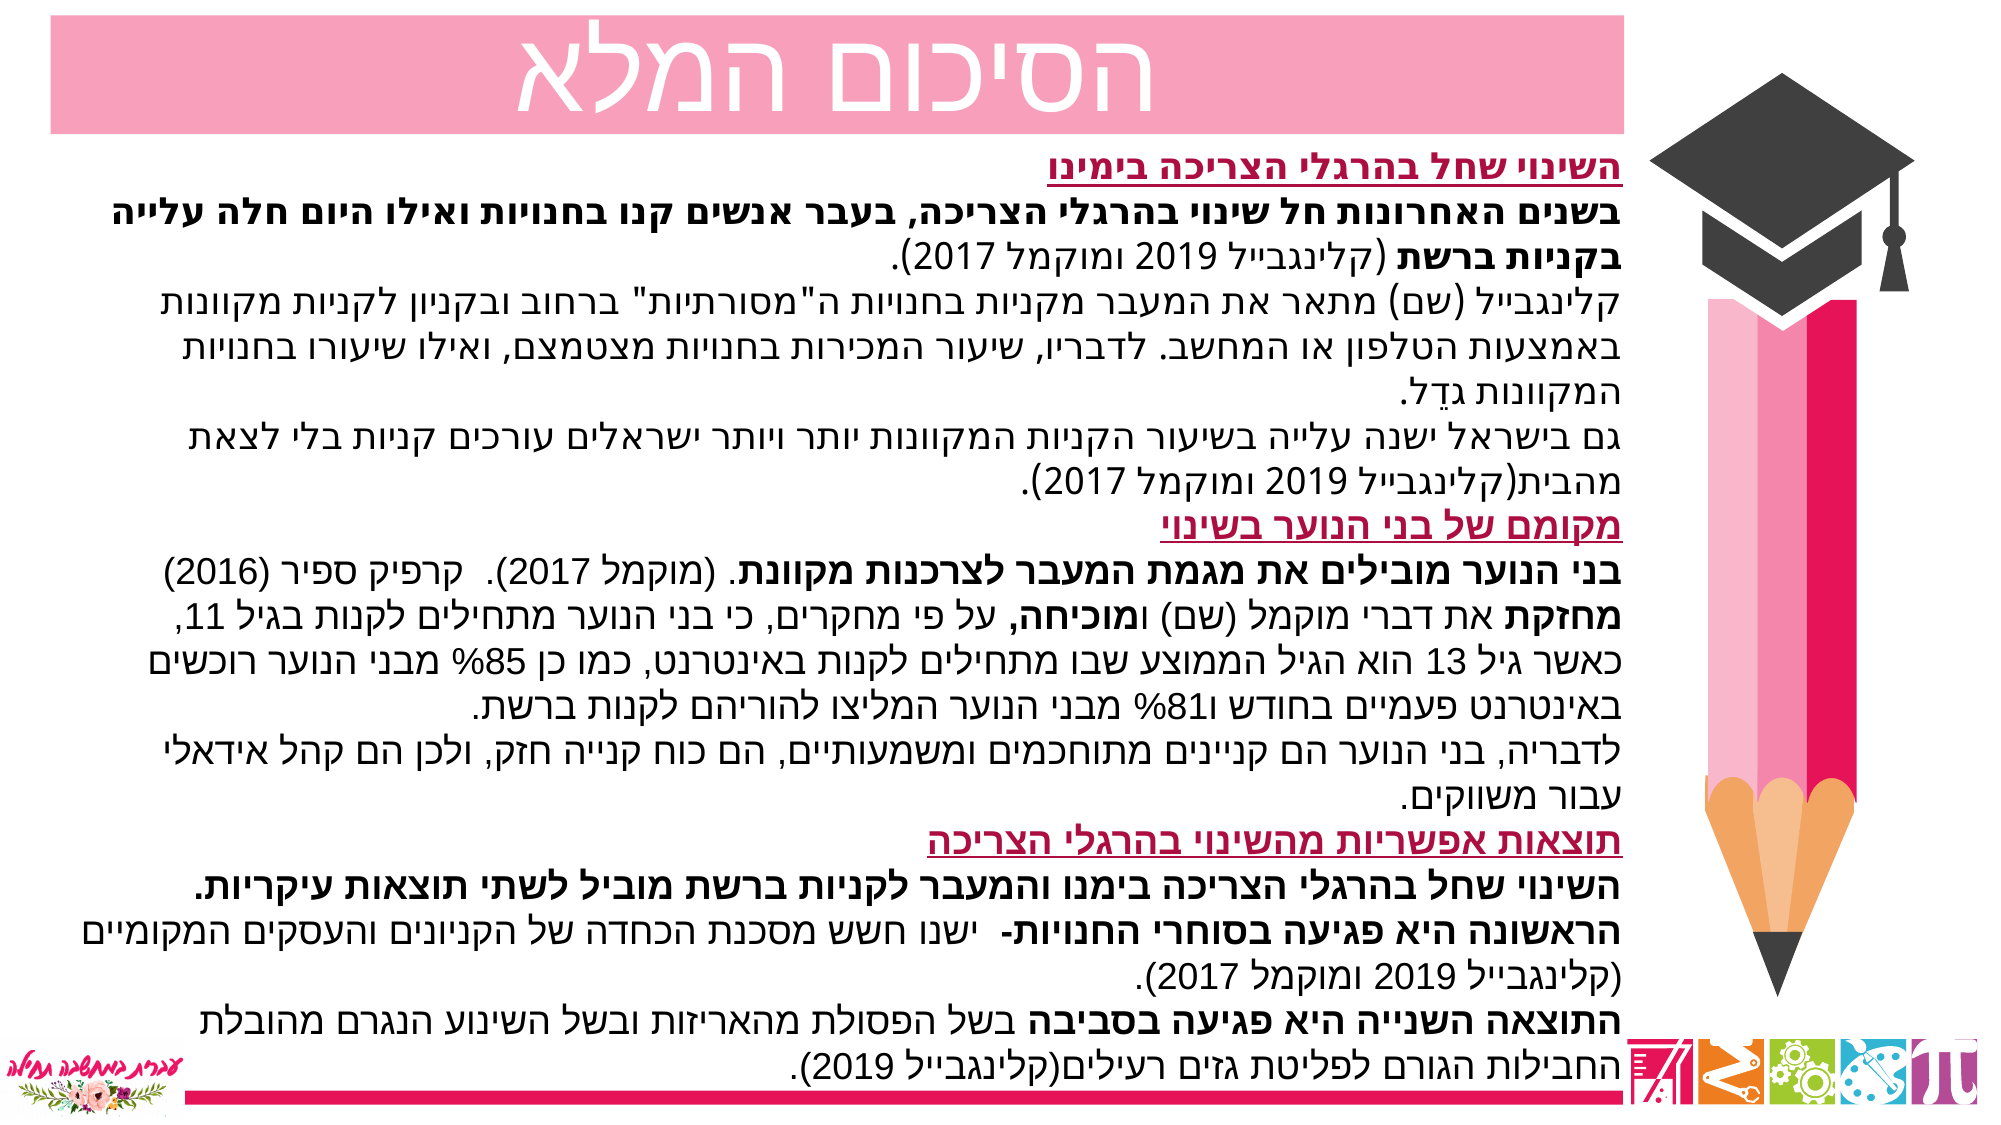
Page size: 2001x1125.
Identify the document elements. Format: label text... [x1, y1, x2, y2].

list הסיכום המלא [50, 15, 1625, 135]
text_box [1649, 72, 1915, 997]
text_box השינוי שחל בהרגלי הצריכה בימינו בשנים האחרונות חל שינוי בהרגלי הצריכה, בעבר אנשים קנו בחנויות ואילו היום חלה עלייה בקניות ברשת (קלינגבייל 2019 ומוקמל 2017). קלינגבייל (שם) מתאר את המעבר מקניות בחנויות ה"מסורתיות" ברחוב ובקניון לקניות מקוונות באמצעות הטלפון או המחשב. לדבריו, שיעור המכירות בחנויות מצטמצם, ואילו שיעורו בחנויות המקוונות גדֵל. גם בישראל ישנה עלייה בשיעור הקניות המקוונות יותר ויותר ישראלים עורכים קניות בלי לצאת מהבית(קלינגבייל 2019 ומוקמל 2017). מקומם של בני הנוער בשינוי בני הנוער מובילים את מגמת המעבר לצרכנות מקוונת. (מוקמל 2017). קרפיק ספיר (2016) מחזקת את דברי מוקמל (שם) ומוכיחה, על פי מחקרים, כי בני הנוער מתחילים לקנות בגיל 11, כאשר גיל 13 הוא הגיל הממוצע שבו מתחילים לקנות באינטרנט, כמו כן %85 מבני הנוער רוכשים באינטרנט פעמיים בחודש ו%81 מבני הנוער המליצו להוריהם לקנות ברשת. לדבריה, בני הנוער הם קניינים מתוחכמים ומשמעותיים, הם כוח קנייה חזק, ולכן הם קהל אידאלי עבור משווקים. תוצאות אפשריות מהשינוי בהרגלי הצריכה השינוי שחל בהרגלי הצריכה בימנו והמעבר לקניות ברשת מוביל לשתי תוצאות עיקריות. הראשונה היא פגיעה בסוחרי החנויות- ישנו חשש מסכנת הכחדה של הקניונים והעסקים המקומיים (קלינגבייל 2019 ומוקמל 2017). התוצאה השנייה היא פגיעה בסביבה בשל הפסולת מהאריזות ובשל השינוע הנגרם מהובלת החבילות הגורם לפליטת גזים רעילים(קלינגבייל 2019). [64, 134, 1638, 1125]
picture [0, 1037, 185, 1121]
